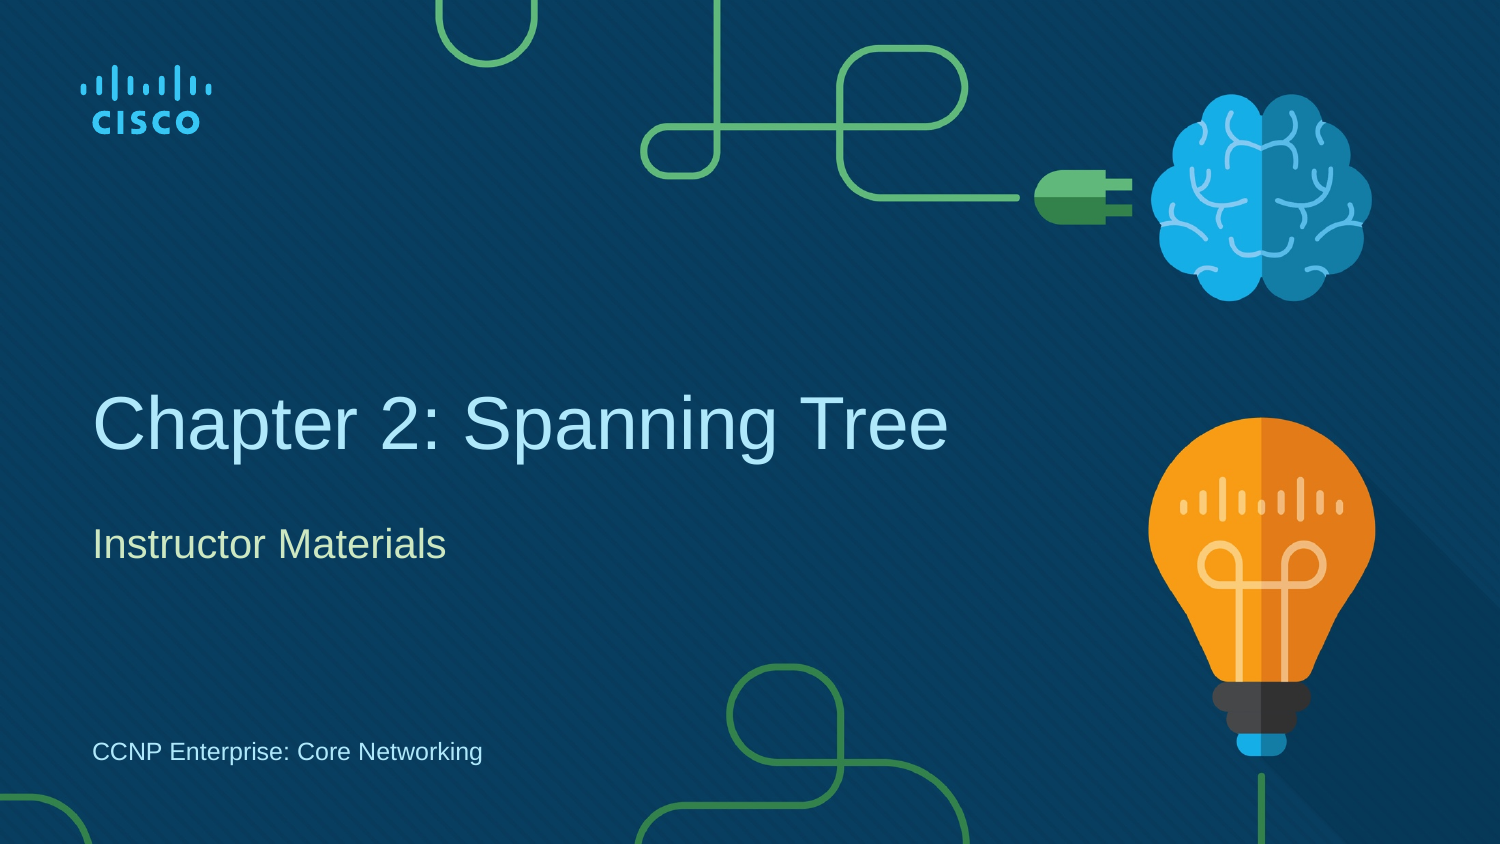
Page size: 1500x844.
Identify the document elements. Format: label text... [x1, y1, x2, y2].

picture [0, 0, 1500, 844]
list Instructor Materials [77, 513, 1049, 563]
title Chapter 2: Spanning Tree [77, 200, 1153, 474]
subtitle CCNP Enterprise: Core Networking [77, 624, 524, 773]
